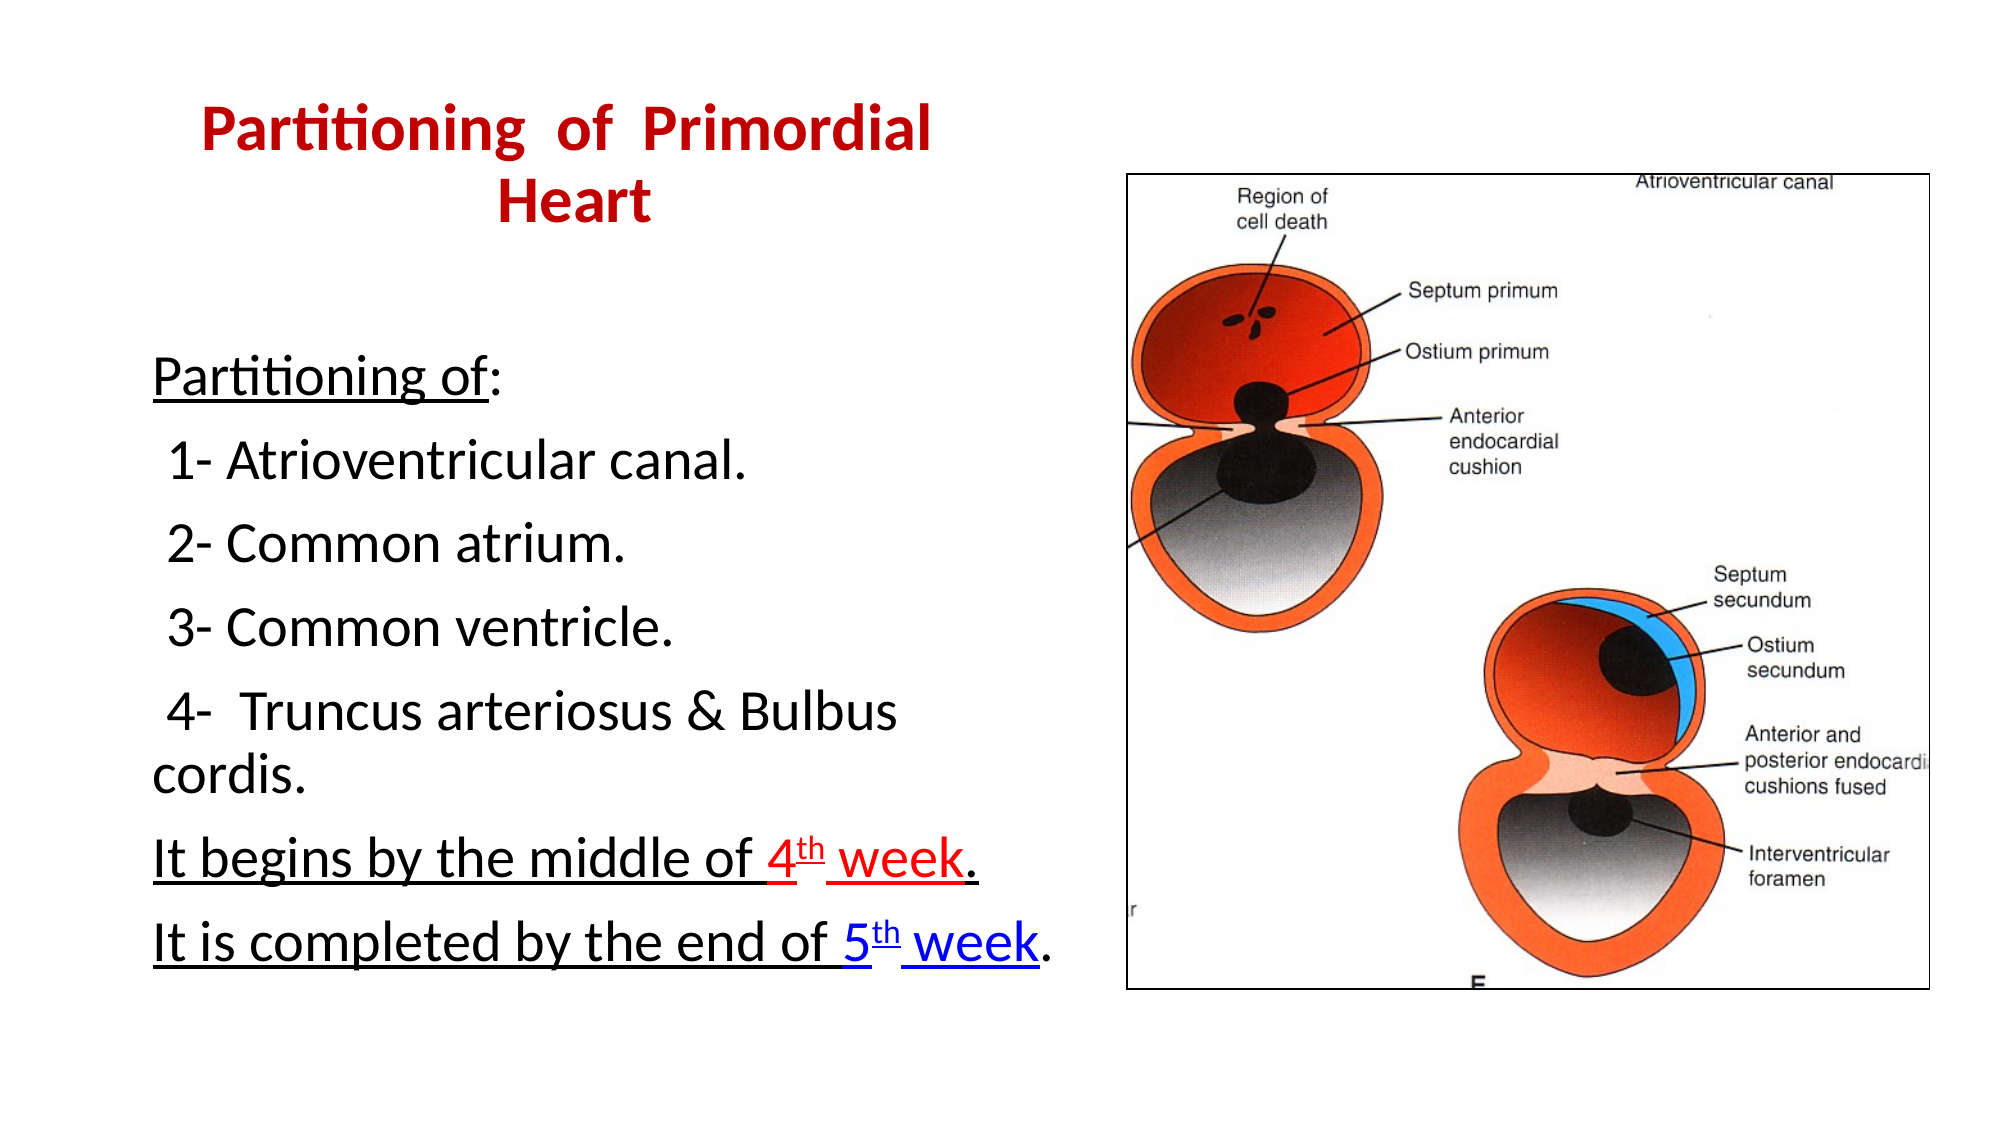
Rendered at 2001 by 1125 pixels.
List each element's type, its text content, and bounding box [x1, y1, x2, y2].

list Partitioning of: 1- Atrioventricular canal. 2- Common atrium. 3- Common ventricle. 4- Truncus arteriosus & Bulbus cordis. It begins by the middle of 4th week. It is completed by the end of 5th week. [137, 337, 1082, 1048]
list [1127, 174, 1929, 989]
title Partitioning of Primordial Heart [137, 75, 1013, 245]
